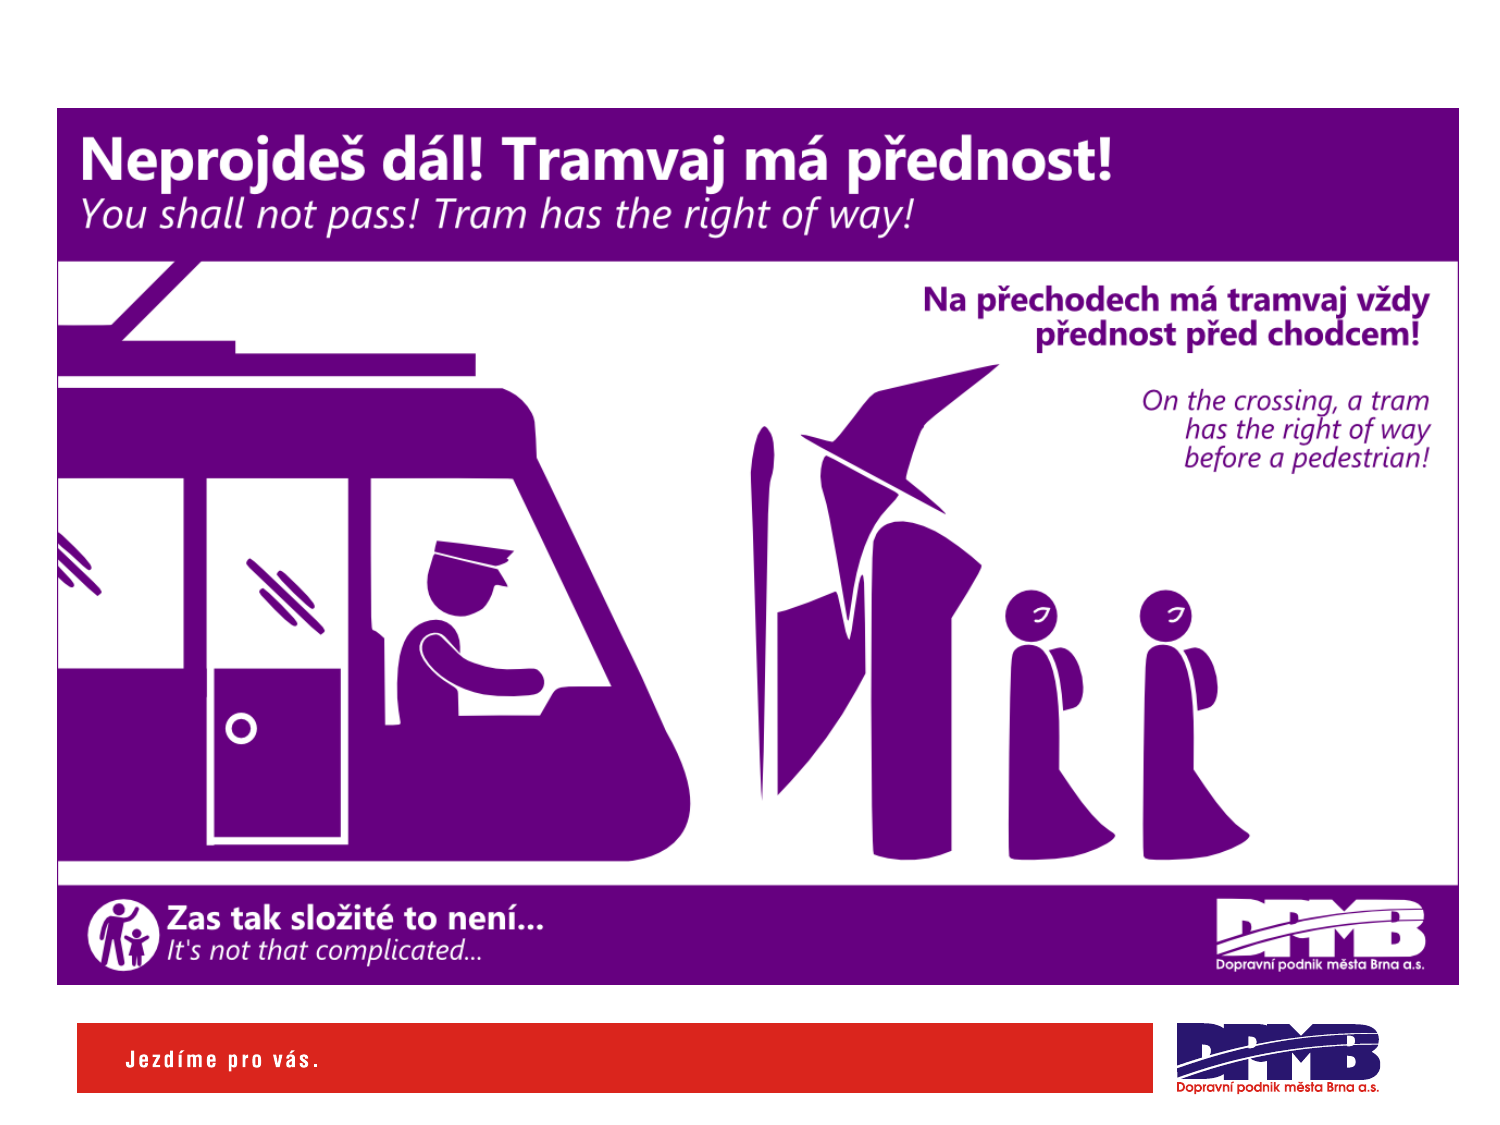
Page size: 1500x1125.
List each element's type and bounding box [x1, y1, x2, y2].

list [76, 1022, 1381, 1095]
picture [56, 108, 1459, 985]
